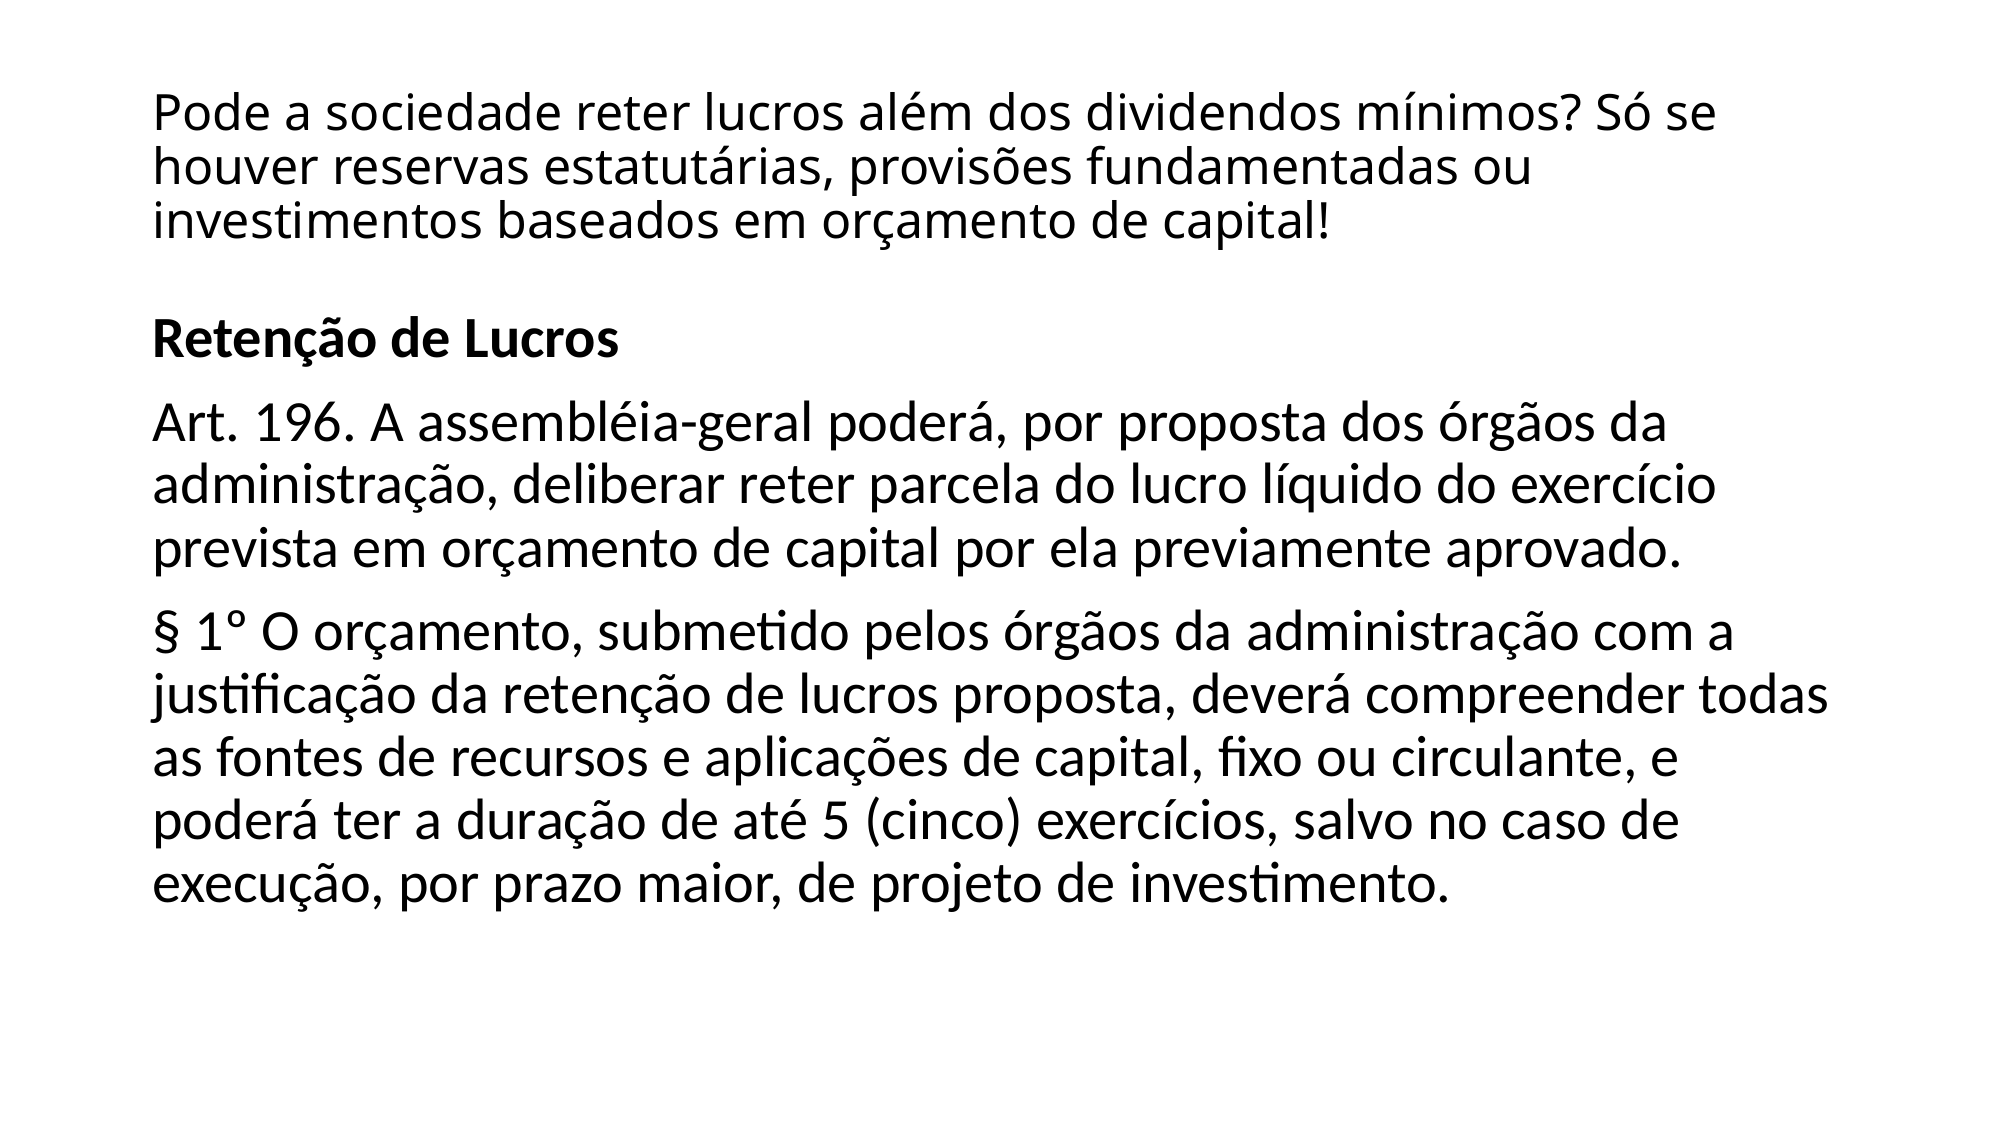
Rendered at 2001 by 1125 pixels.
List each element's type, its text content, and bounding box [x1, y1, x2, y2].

title Pode a sociedade reter lucros além dos dividendos mínimos? Só se houver reservas estatutárias, provisões fundamentadas ou investimentos baseados em orçamento de capital! [137, 59, 1863, 278]
list Retenção de Lucros Art. 196. A assembléia-geral poderá, por proposta dos órgãos da administração, deliberar reter parcela do lucro líquido do exercício prevista em orçamento de capital por ela previamente aprovado. § 1º O orçamento, submetido pelos órgãos da administração com a justificação da retenção de lucros proposta, deverá compreender todas as fontes de recursos e aplicações de capital, fixo ou circulante, e poderá ter a duração de até 5 (cinco) exercícios, salvo no caso de execução, por prazo maior, de projeto de investimento. [137, 299, 1863, 1014]
